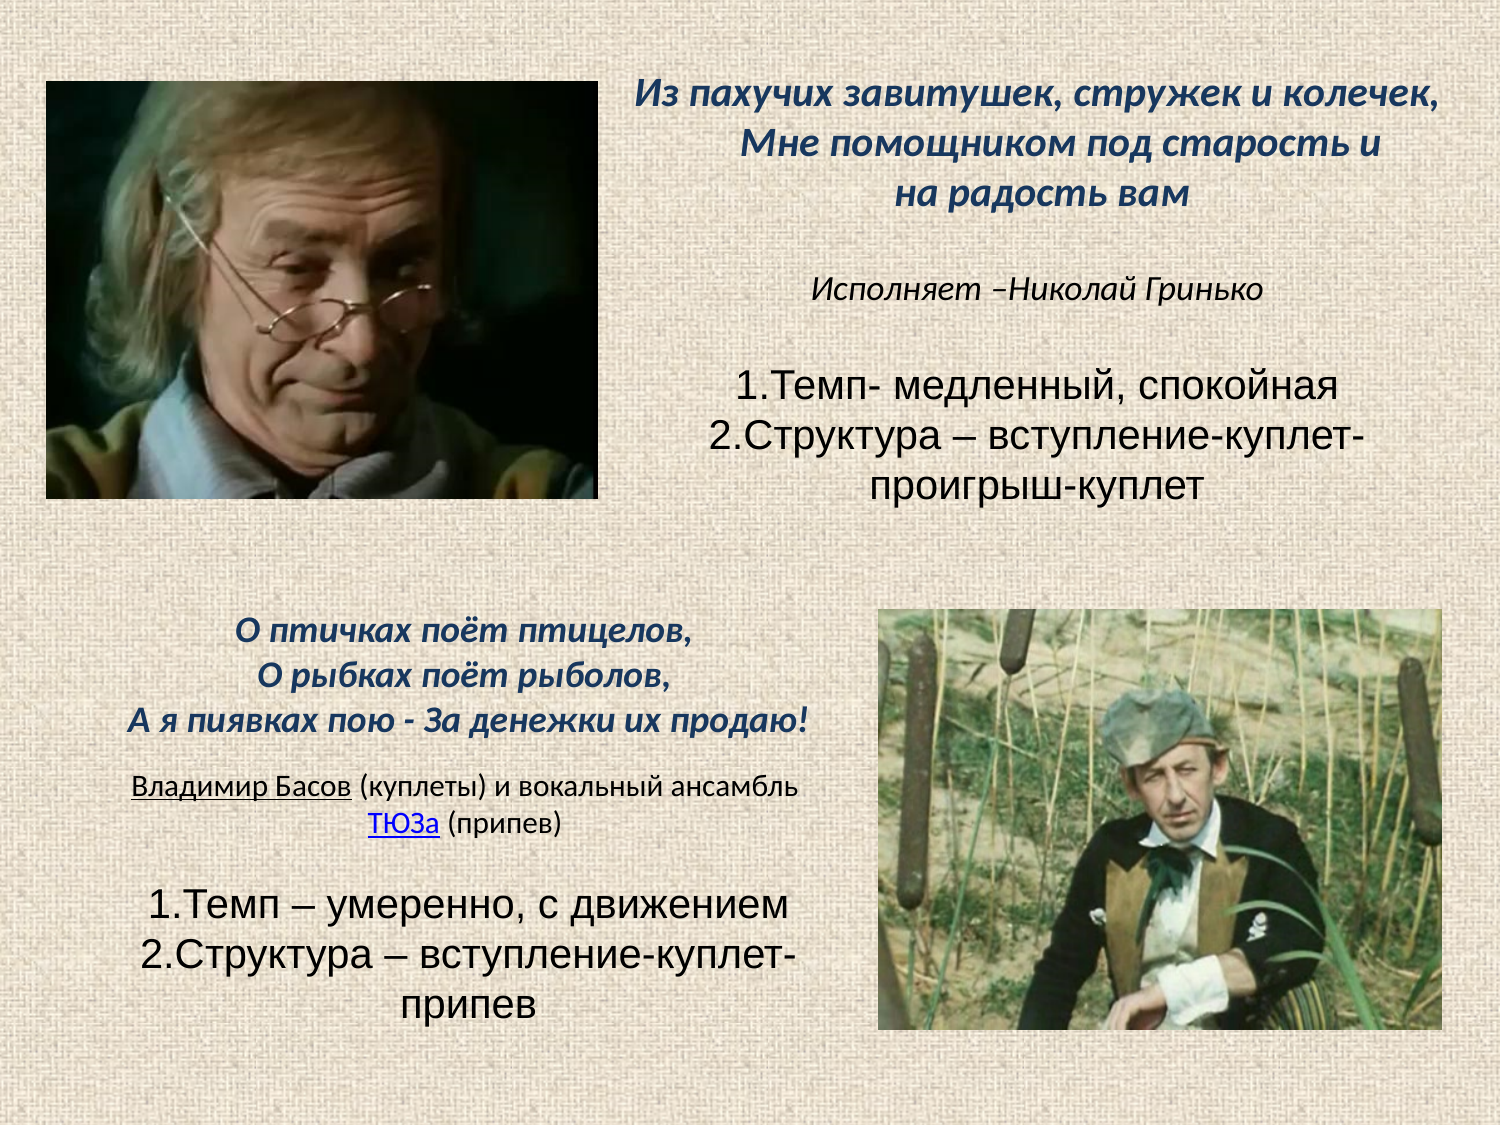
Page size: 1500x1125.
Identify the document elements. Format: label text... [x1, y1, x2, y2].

picture [878, 609, 1442, 1030]
title Из пaxyчиx зaвитyшeк, cтpyжeк и кoлeчeк, Мнe пoмoщникoм пoд cтapocть и нa paдocть вaм Исполняет –Николай Гринько 1.Темп- медленный, спокойная 2.Структура – вступление-куплет-проигрыш-куплет [609, 45, 1465, 528]
text_box О птичках поёт птицелов, О рыбках поёт рыболов, А я пиявках пою - За денежки их продаю! Владимир Басов (куплеты) и вокальный ансамбль ТЮЗа (припев) 1.Темп – умеренно, с движением 2.Структура – вступление-куплет-припев [93, 597, 844, 1073]
picture [46, 81, 598, 499]
